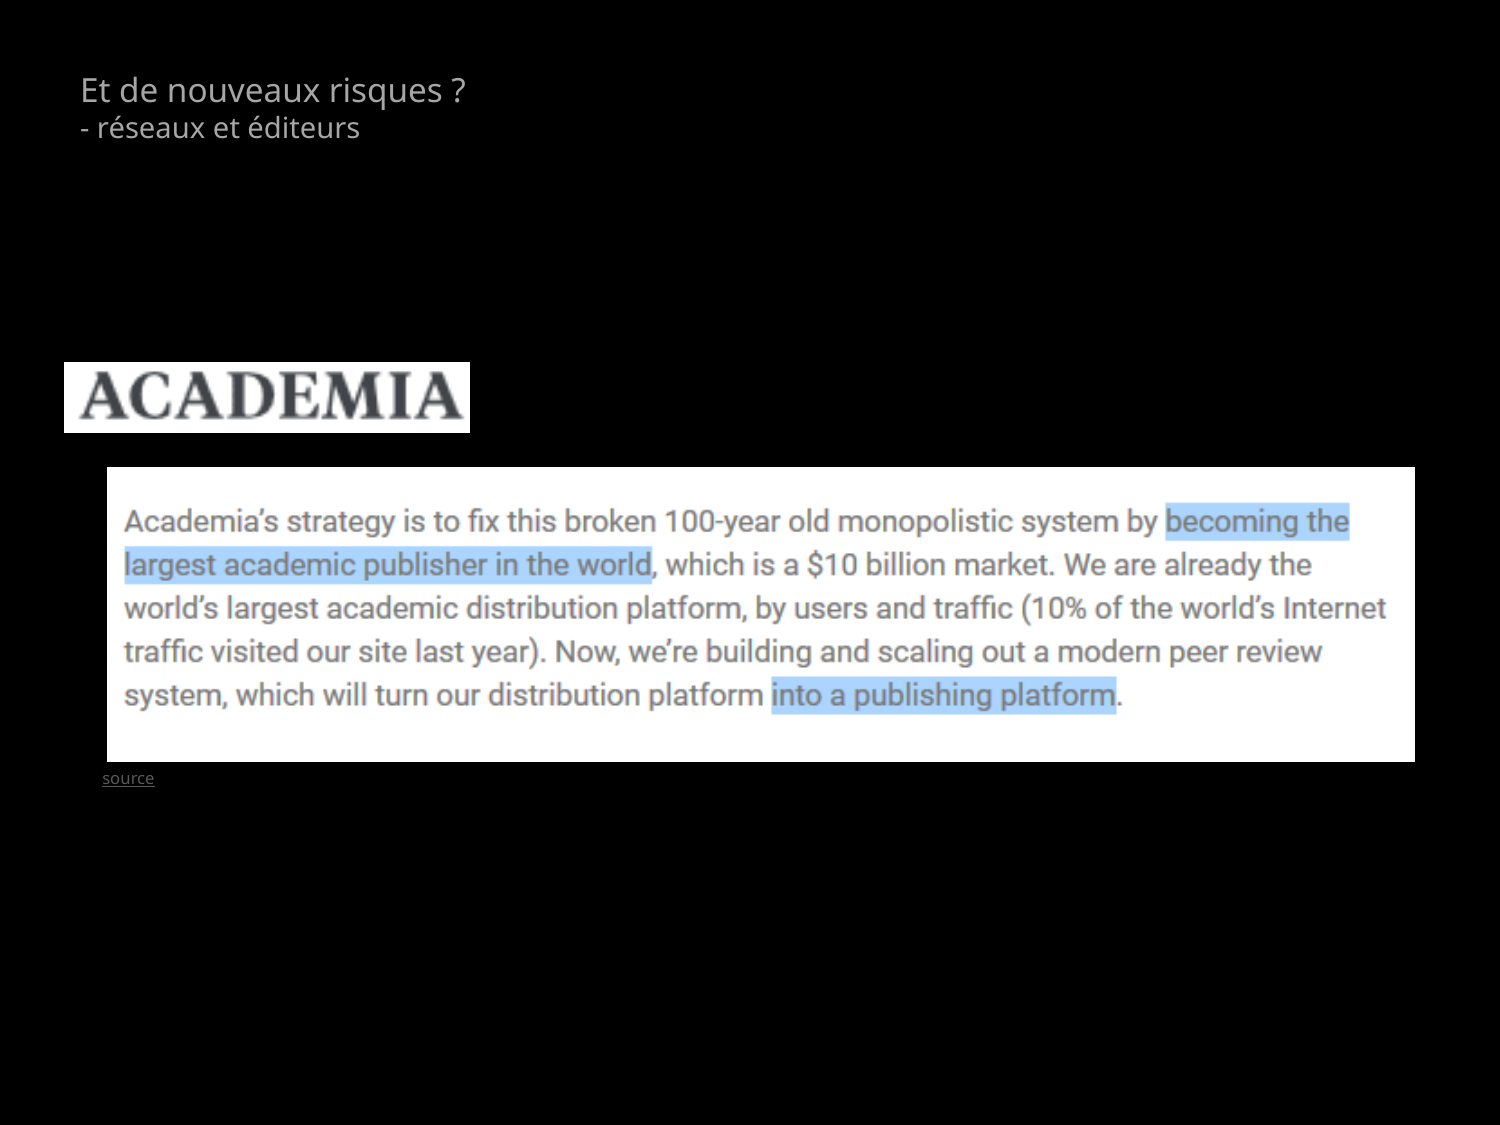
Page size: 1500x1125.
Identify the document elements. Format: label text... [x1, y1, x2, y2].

picture [106, 467, 1416, 763]
title Et de nouveaux risques ? - réseaux et éditeurs [64, 54, 1415, 159]
picture [64, 361, 470, 434]
text_box source [87, 760, 170, 799]
